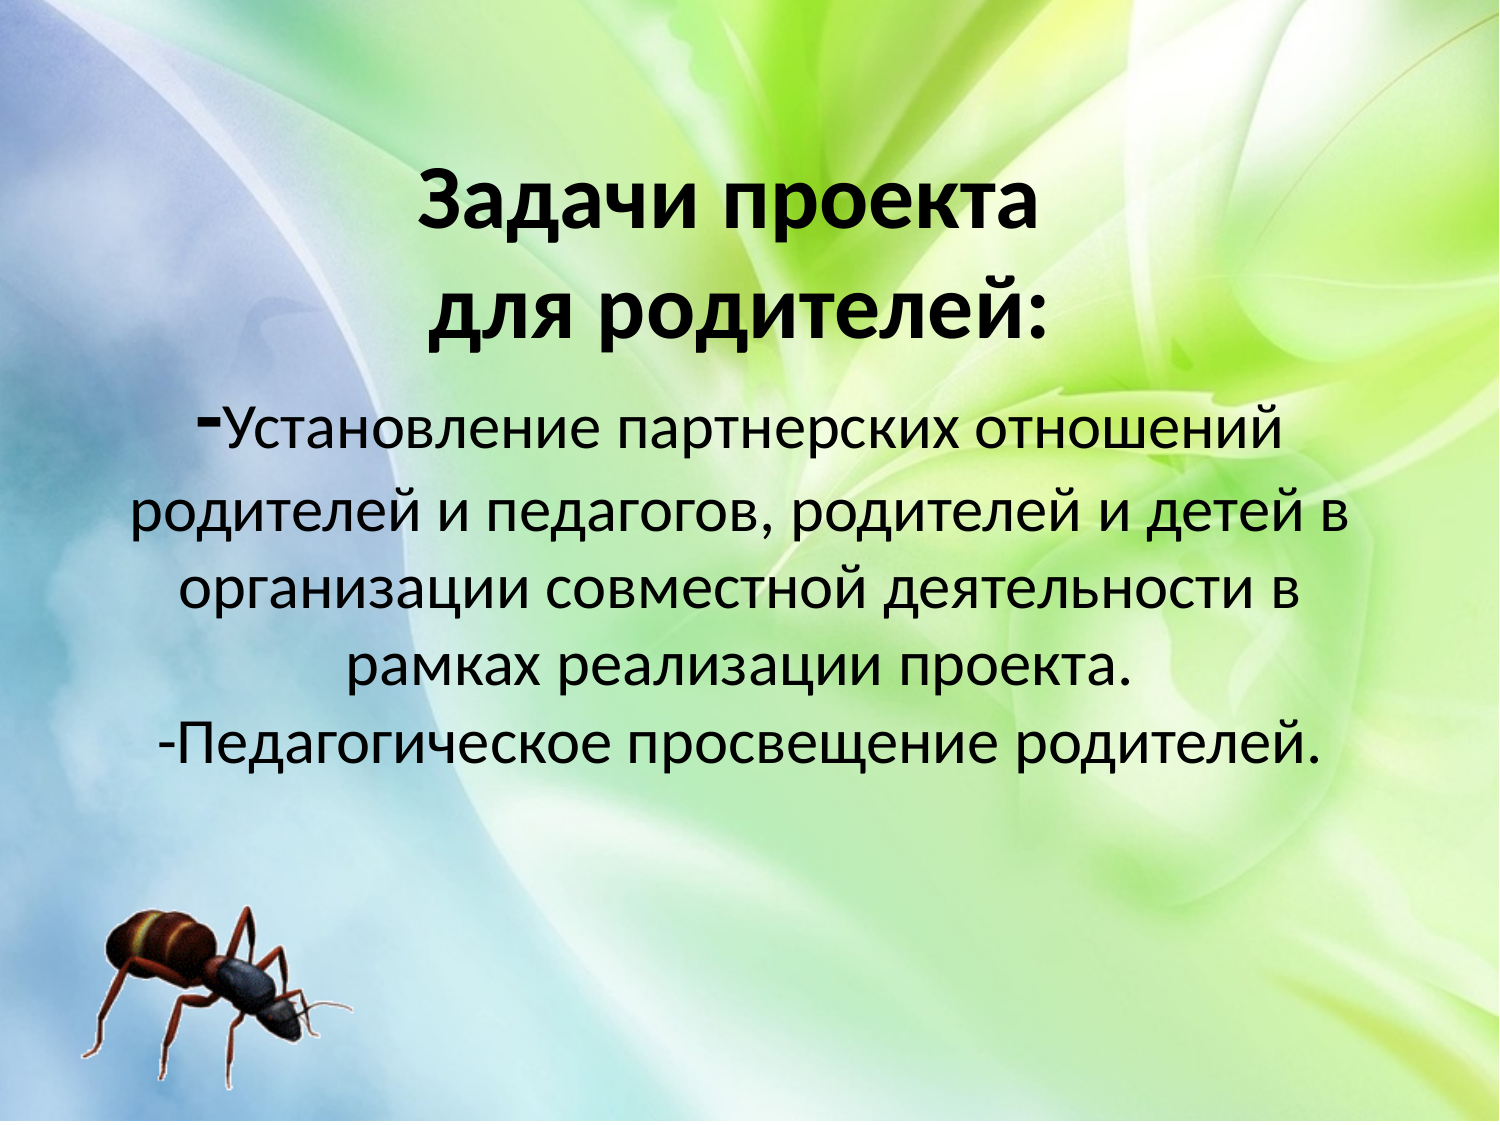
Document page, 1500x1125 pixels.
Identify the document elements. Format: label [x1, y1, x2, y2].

picture [17, 781, 358, 1122]
list [0, 0, 1499, 1121]
